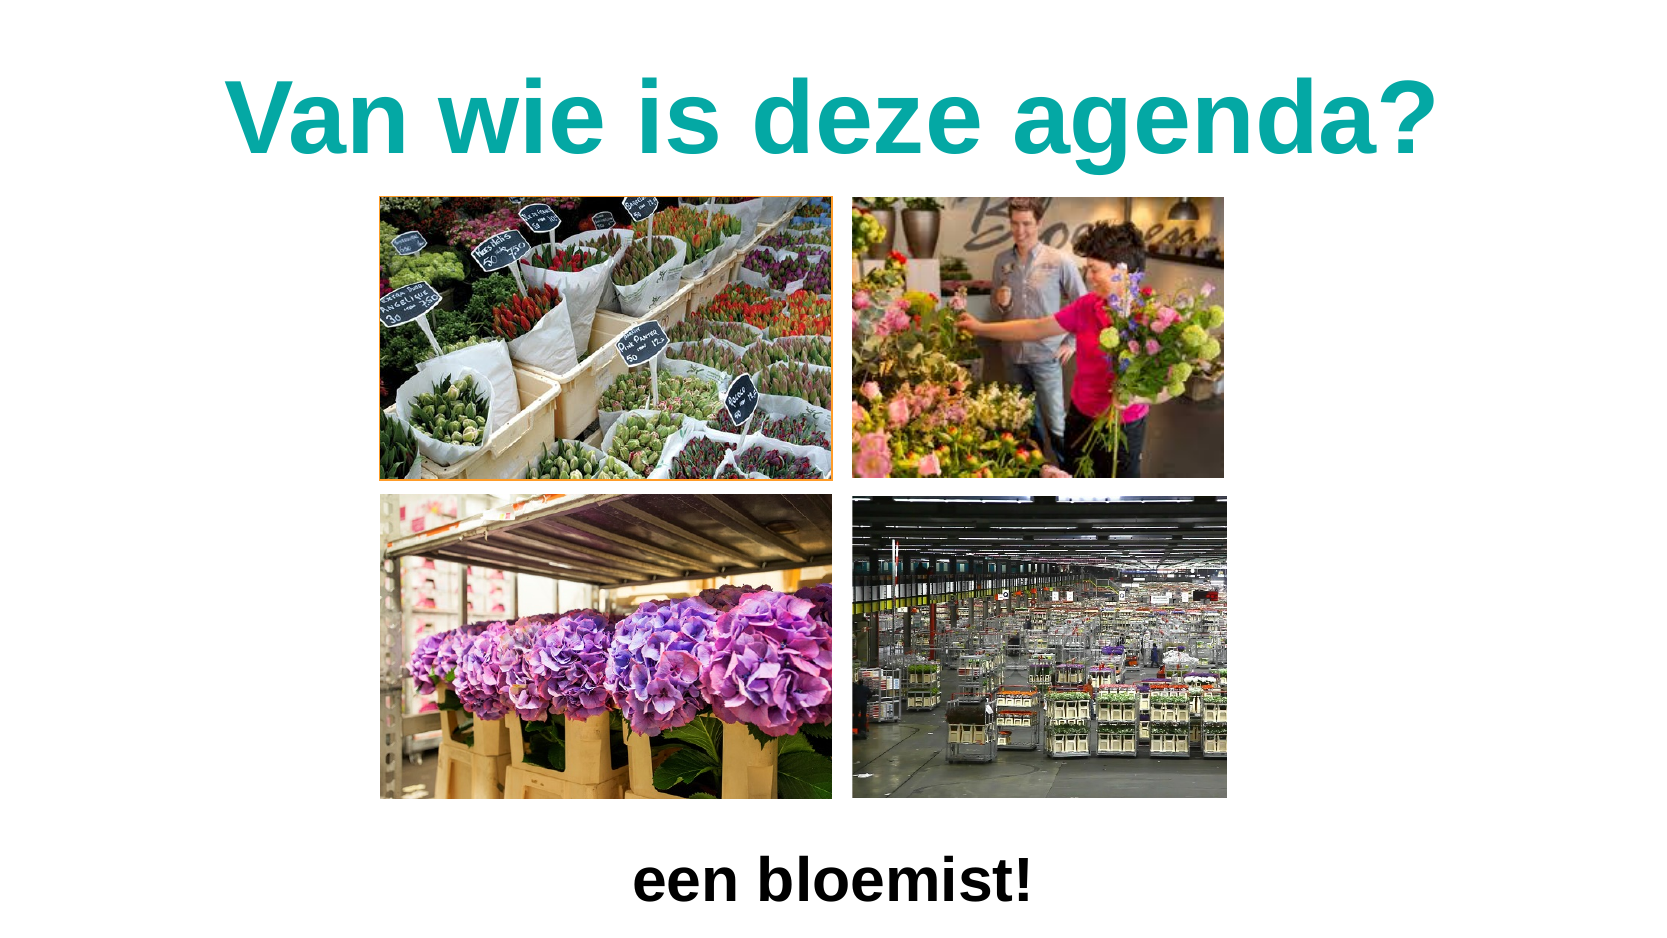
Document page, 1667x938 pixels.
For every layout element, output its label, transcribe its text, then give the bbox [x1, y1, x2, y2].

picture [852, 495, 1227, 799]
text_box Van wie is deze agenda? [0, 25, 1667, 197]
picture [852, 196, 1273, 479]
picture [380, 494, 832, 799]
text_box een bloemist! [0, 831, 1667, 922]
picture [380, 196, 832, 480]
